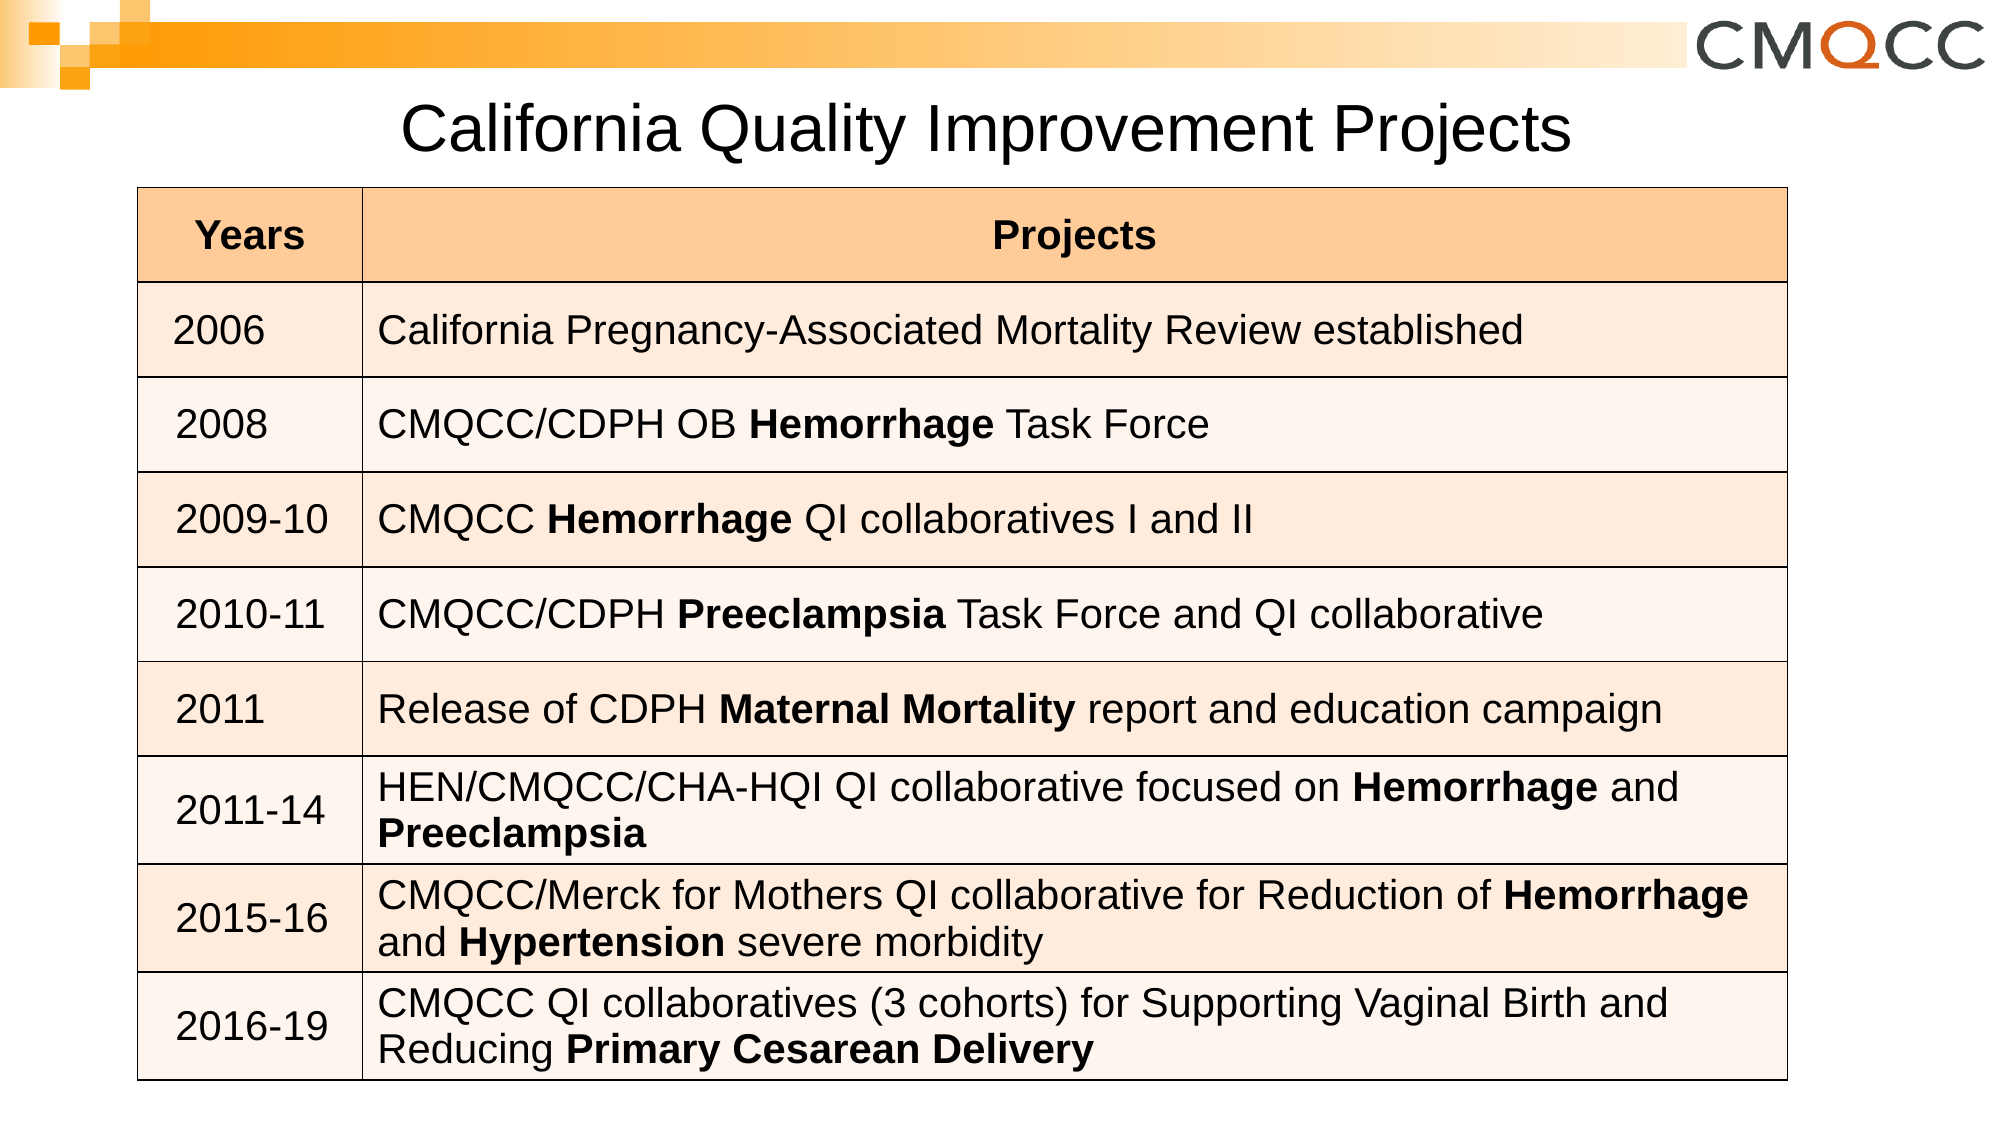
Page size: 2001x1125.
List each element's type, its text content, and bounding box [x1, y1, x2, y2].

table_cell CMQCC/Merck for Mothers QI collaborative for Reduction of Hemorrhage and Hypertension severe morbidity [363, 865, 1787, 971]
title California Quality Improvement Projects [312, 50, 1663, 187]
table_cell Release of CDPH Maternal Mortality report and education campaign [363, 662, 1787, 755]
table_cell 2015-16 [138, 865, 362, 971]
table_cell 2006 [138, 283, 362, 376]
table_cell 2016-19 [138, 973, 362, 1079]
table_cell 2010-11 [138, 568, 362, 661]
table_cell CMQCC/CDPH Preeclampsia Task Force and QI collaborative [363, 568, 1787, 661]
table_cell CMQCC Hemorrhage QI collaboratives I and II [363, 473, 1787, 566]
table_cell 2008 [138, 378, 362, 471]
table_cell California Pregnancy-Associated Mortality Review established [363, 283, 1787, 376]
picture [1687, 10, 1995, 79]
table_header Years [138, 188, 362, 281]
table_cell [694, 22, 700, 50]
table_cell CMQCC/CDPH OB Hemorrhage Task Force [363, 378, 1787, 471]
table_header Projects [363, 188, 1787, 281]
table_cell 2011-14 [138, 757, 362, 863]
table_cell CMQCC QI collaboratives (3 cohorts) for Supporting Vaginal Birth and Reducing Primary Cesarean Delivery [363, 973, 1787, 1079]
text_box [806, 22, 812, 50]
table_cell HEN/CMQCC/CHA-HQI QI collaborative focused on Hemorrhage and Preeclampsia [363, 757, 1787, 863]
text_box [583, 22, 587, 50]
table_cell 2011 [138, 662, 362, 755]
table_cell 2009-10 [138, 473, 362, 566]
